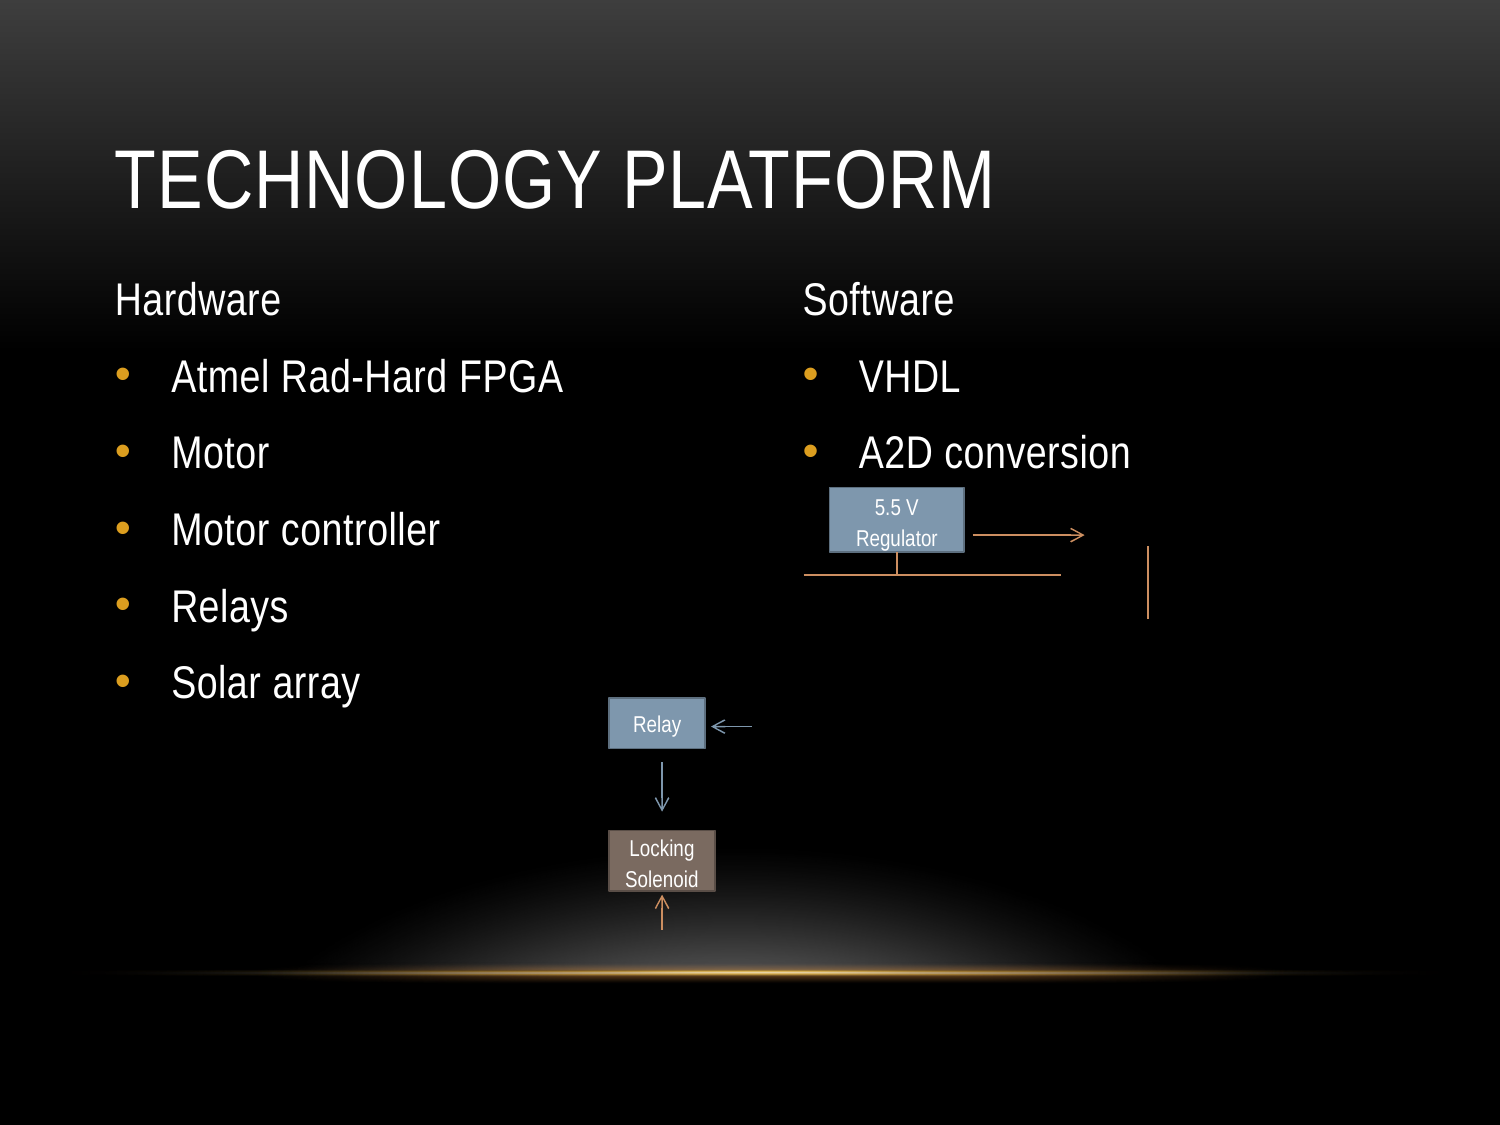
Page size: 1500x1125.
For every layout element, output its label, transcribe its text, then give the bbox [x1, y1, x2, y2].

title Technology Platform [99, 45, 1400, 233]
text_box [554, 487, 1425, 978]
list Hardware Atmel Rad-Hard FPGA Motor Motor controller Relays Solar array [99, 262, 713, 938]
list Software VHDL A2D conversion [787, 262, 1400, 487]
picture [0, 0, 1500, 1125]
